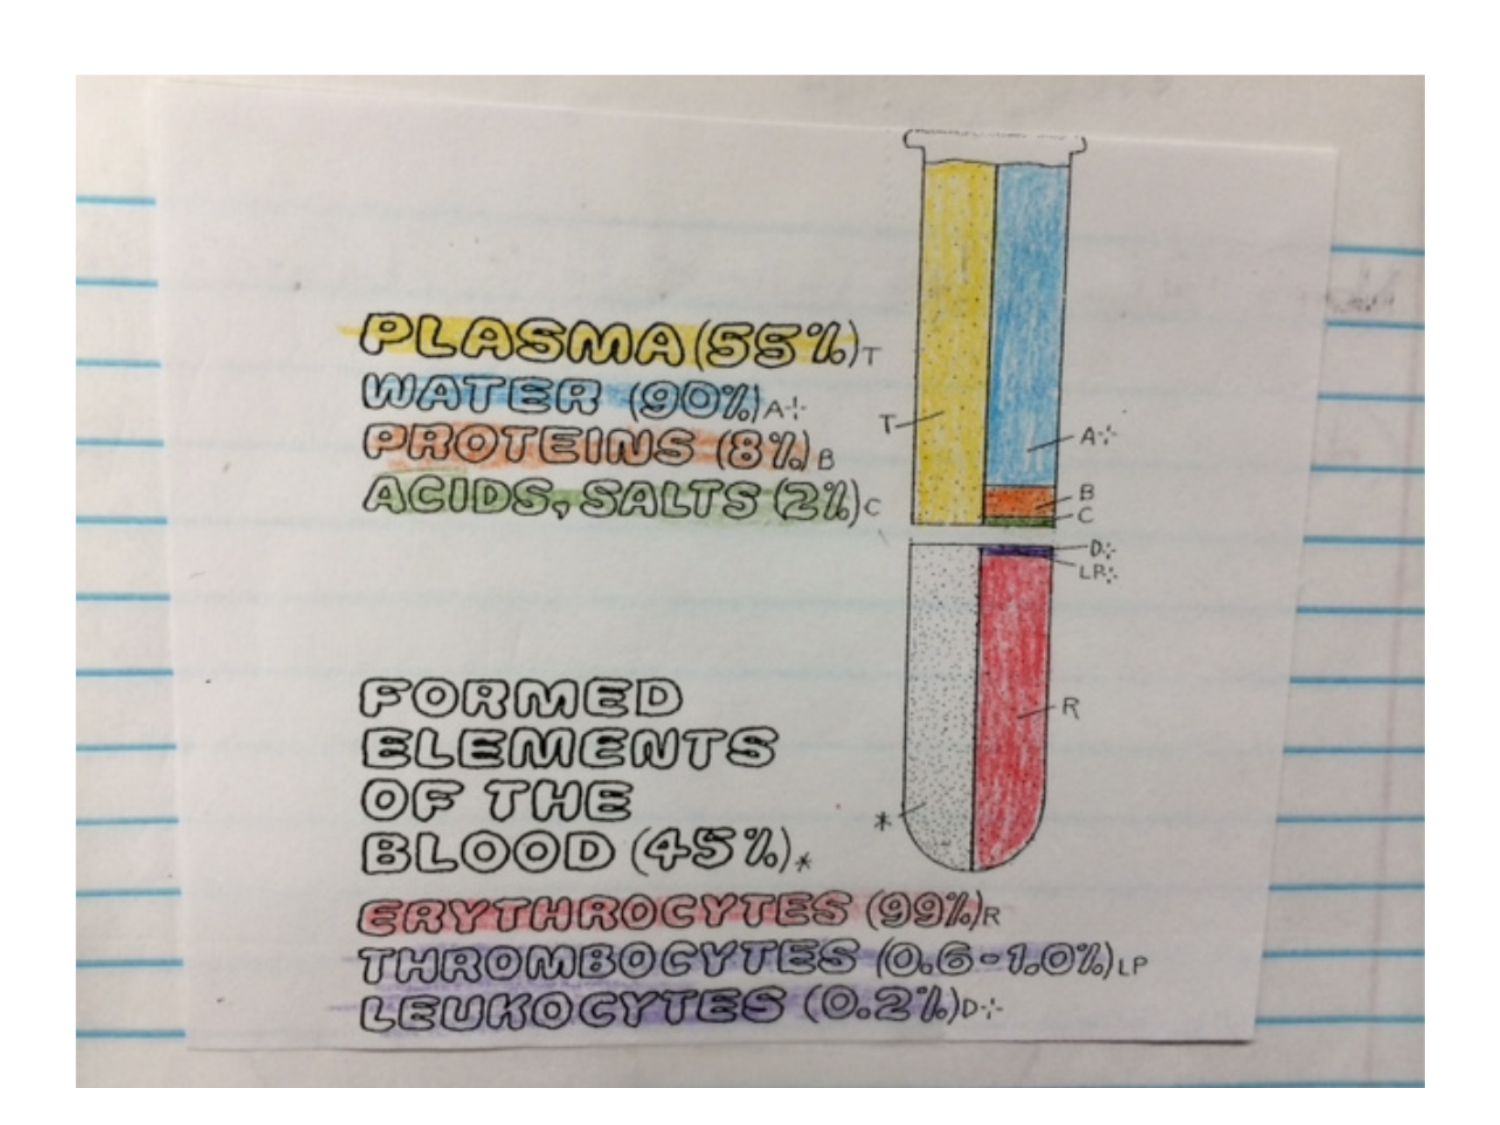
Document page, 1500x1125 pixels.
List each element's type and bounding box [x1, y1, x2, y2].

picture [77, 0, 1423, 1125]
